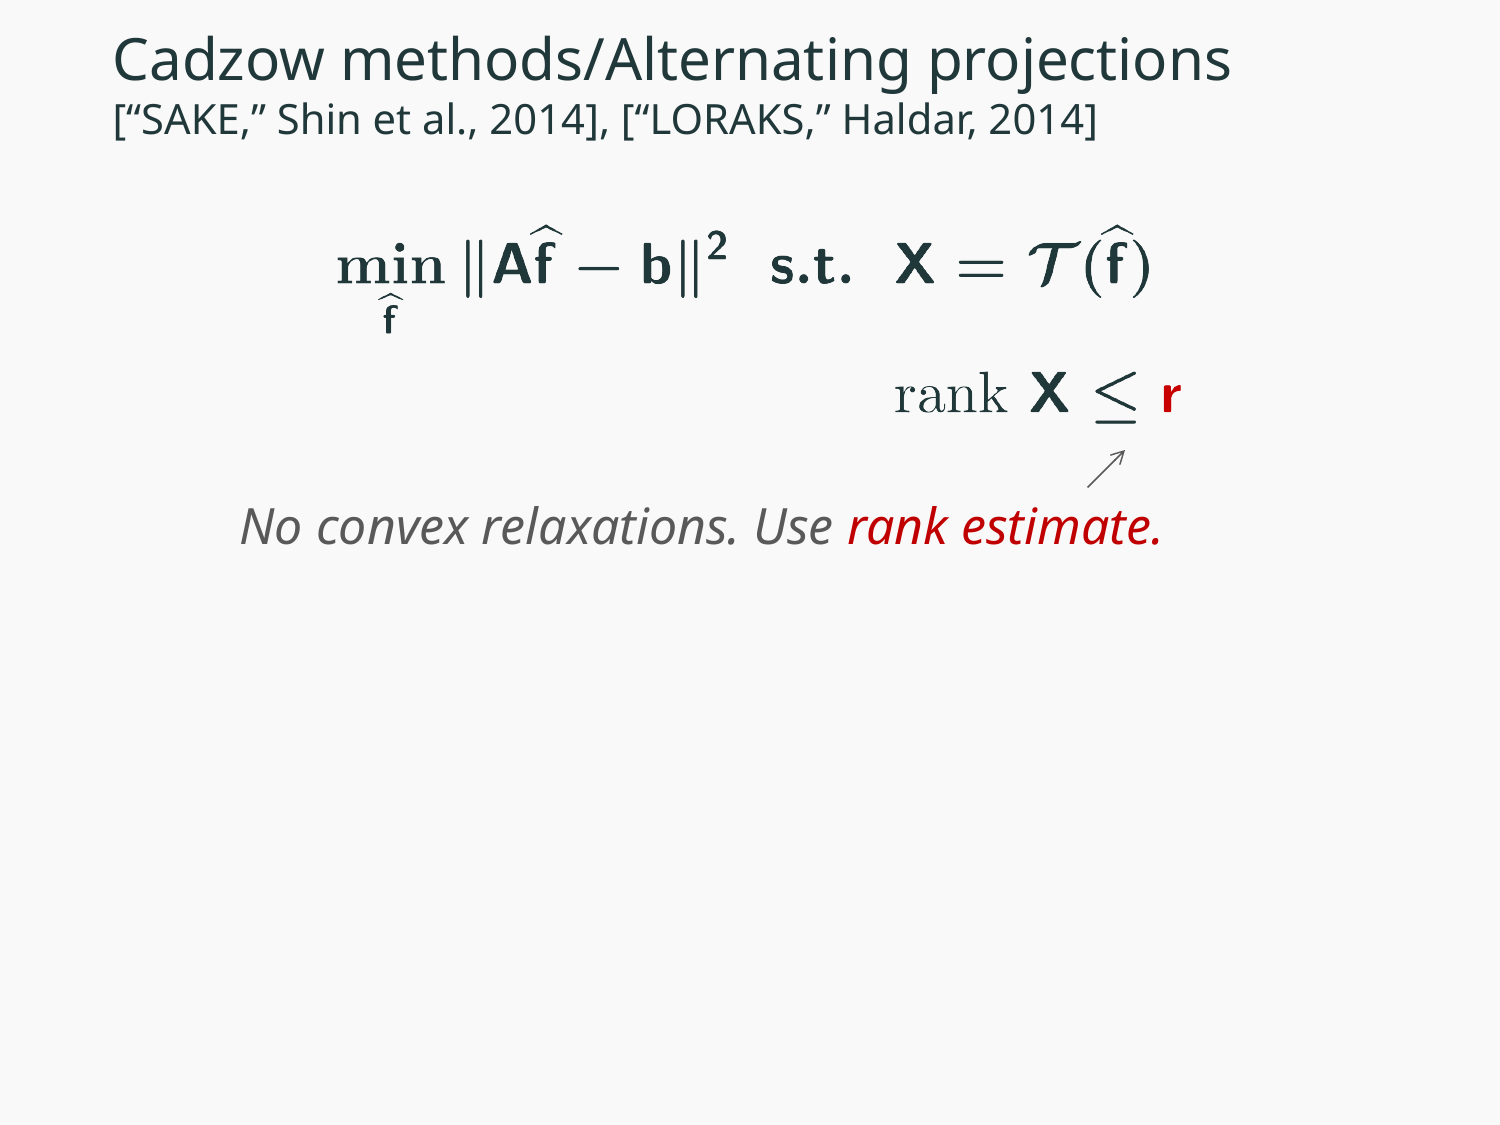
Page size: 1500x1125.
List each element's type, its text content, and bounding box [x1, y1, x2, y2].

text_box No convex relaxations. Use rank estimate. [225, 487, 1436, 563]
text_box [1087, 449, 1126, 488]
picture [337, 224, 1181, 424]
text_box Cadzow methods/Alternating projections [“SAKE,” Shin et al., 2014], [“LORAKS,” Haldar, 2014] [97, 14, 1500, 150]
